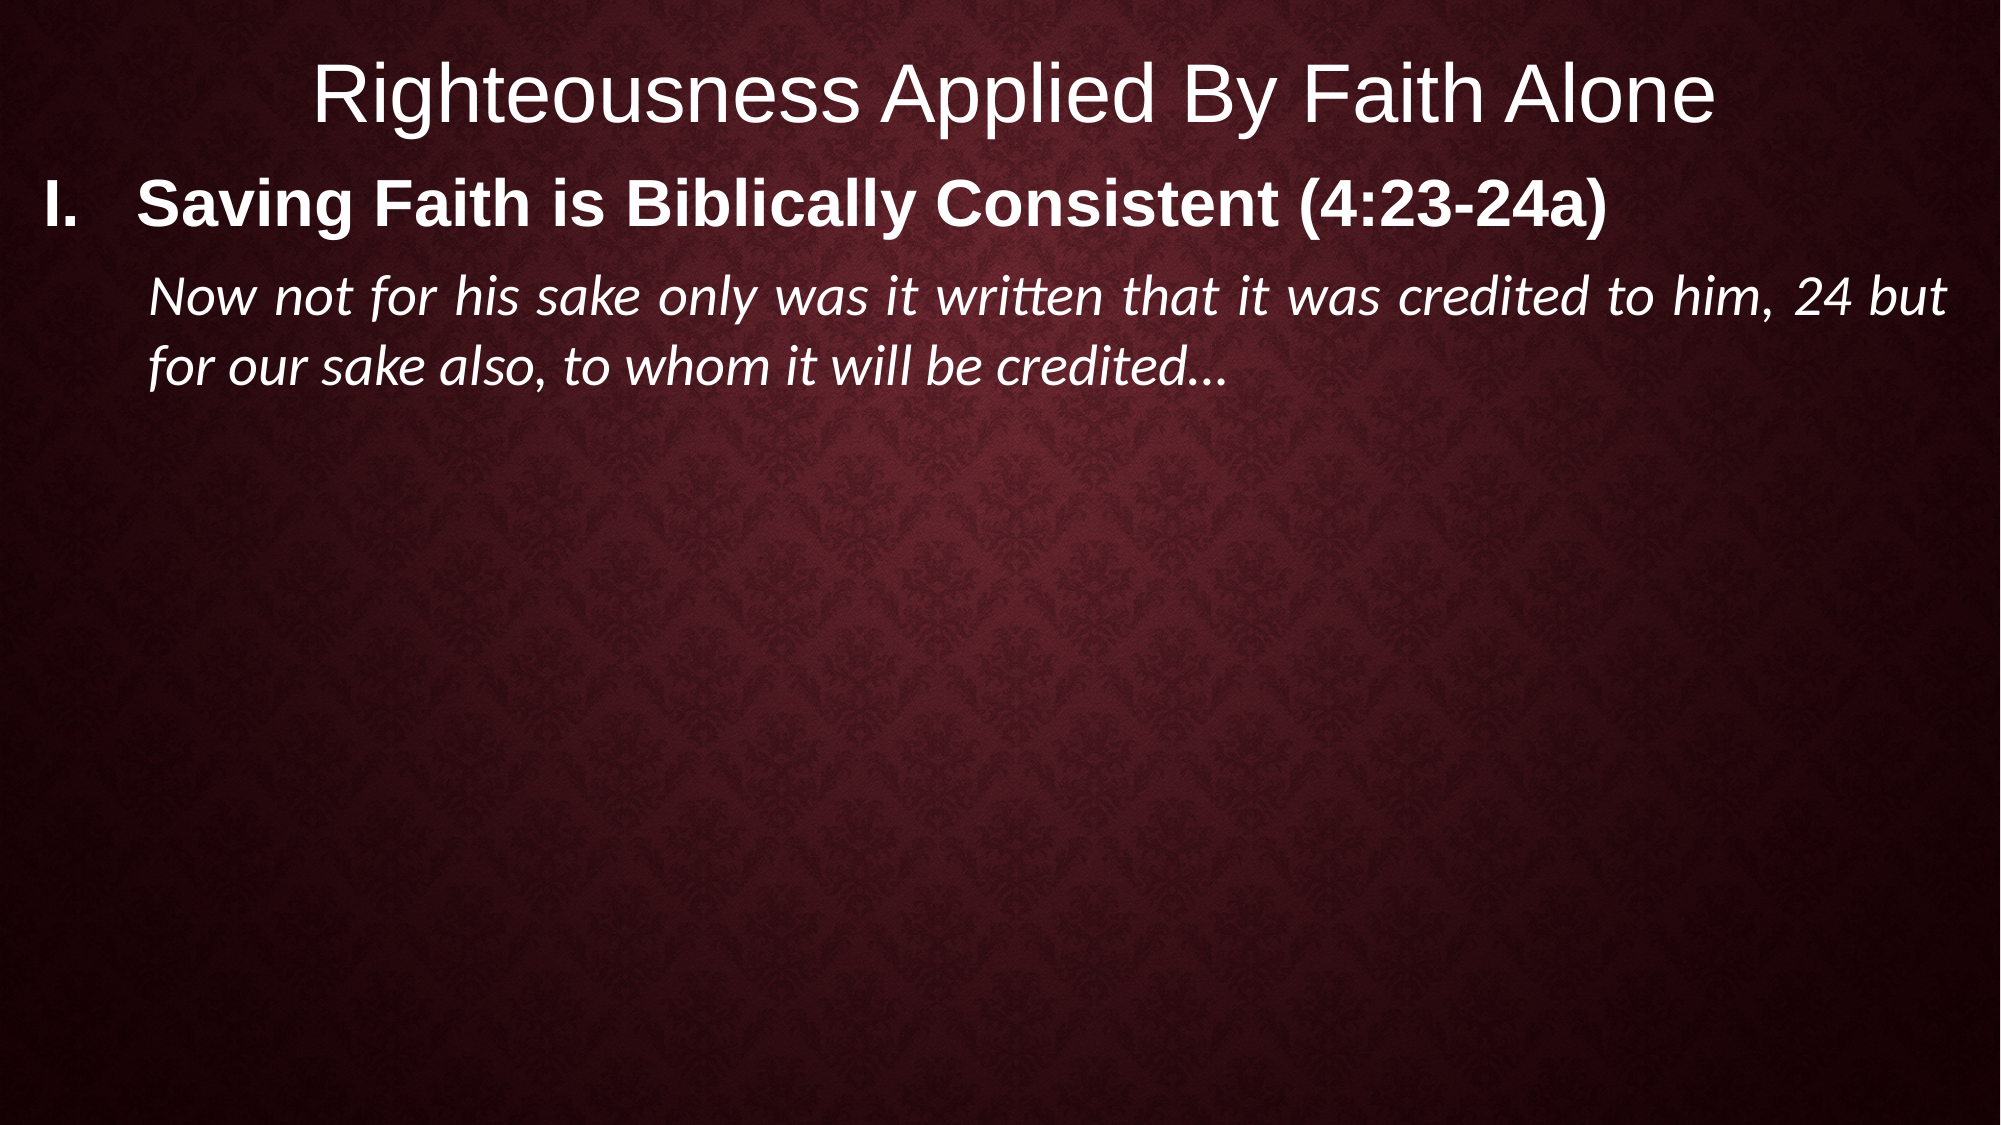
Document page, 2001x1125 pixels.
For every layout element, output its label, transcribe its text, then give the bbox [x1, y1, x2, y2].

text_box Righteousness Applied By Faith Alone [55, 31, 1974, 146]
text_box Now not for his sake only was it written that it was credited to him, 24 but for our sake also, to whom it will be credited… [133, 249, 1965, 450]
text_box Saving Faith is Biblically Consistent (4:23-24a) [28, 152, 1965, 248]
